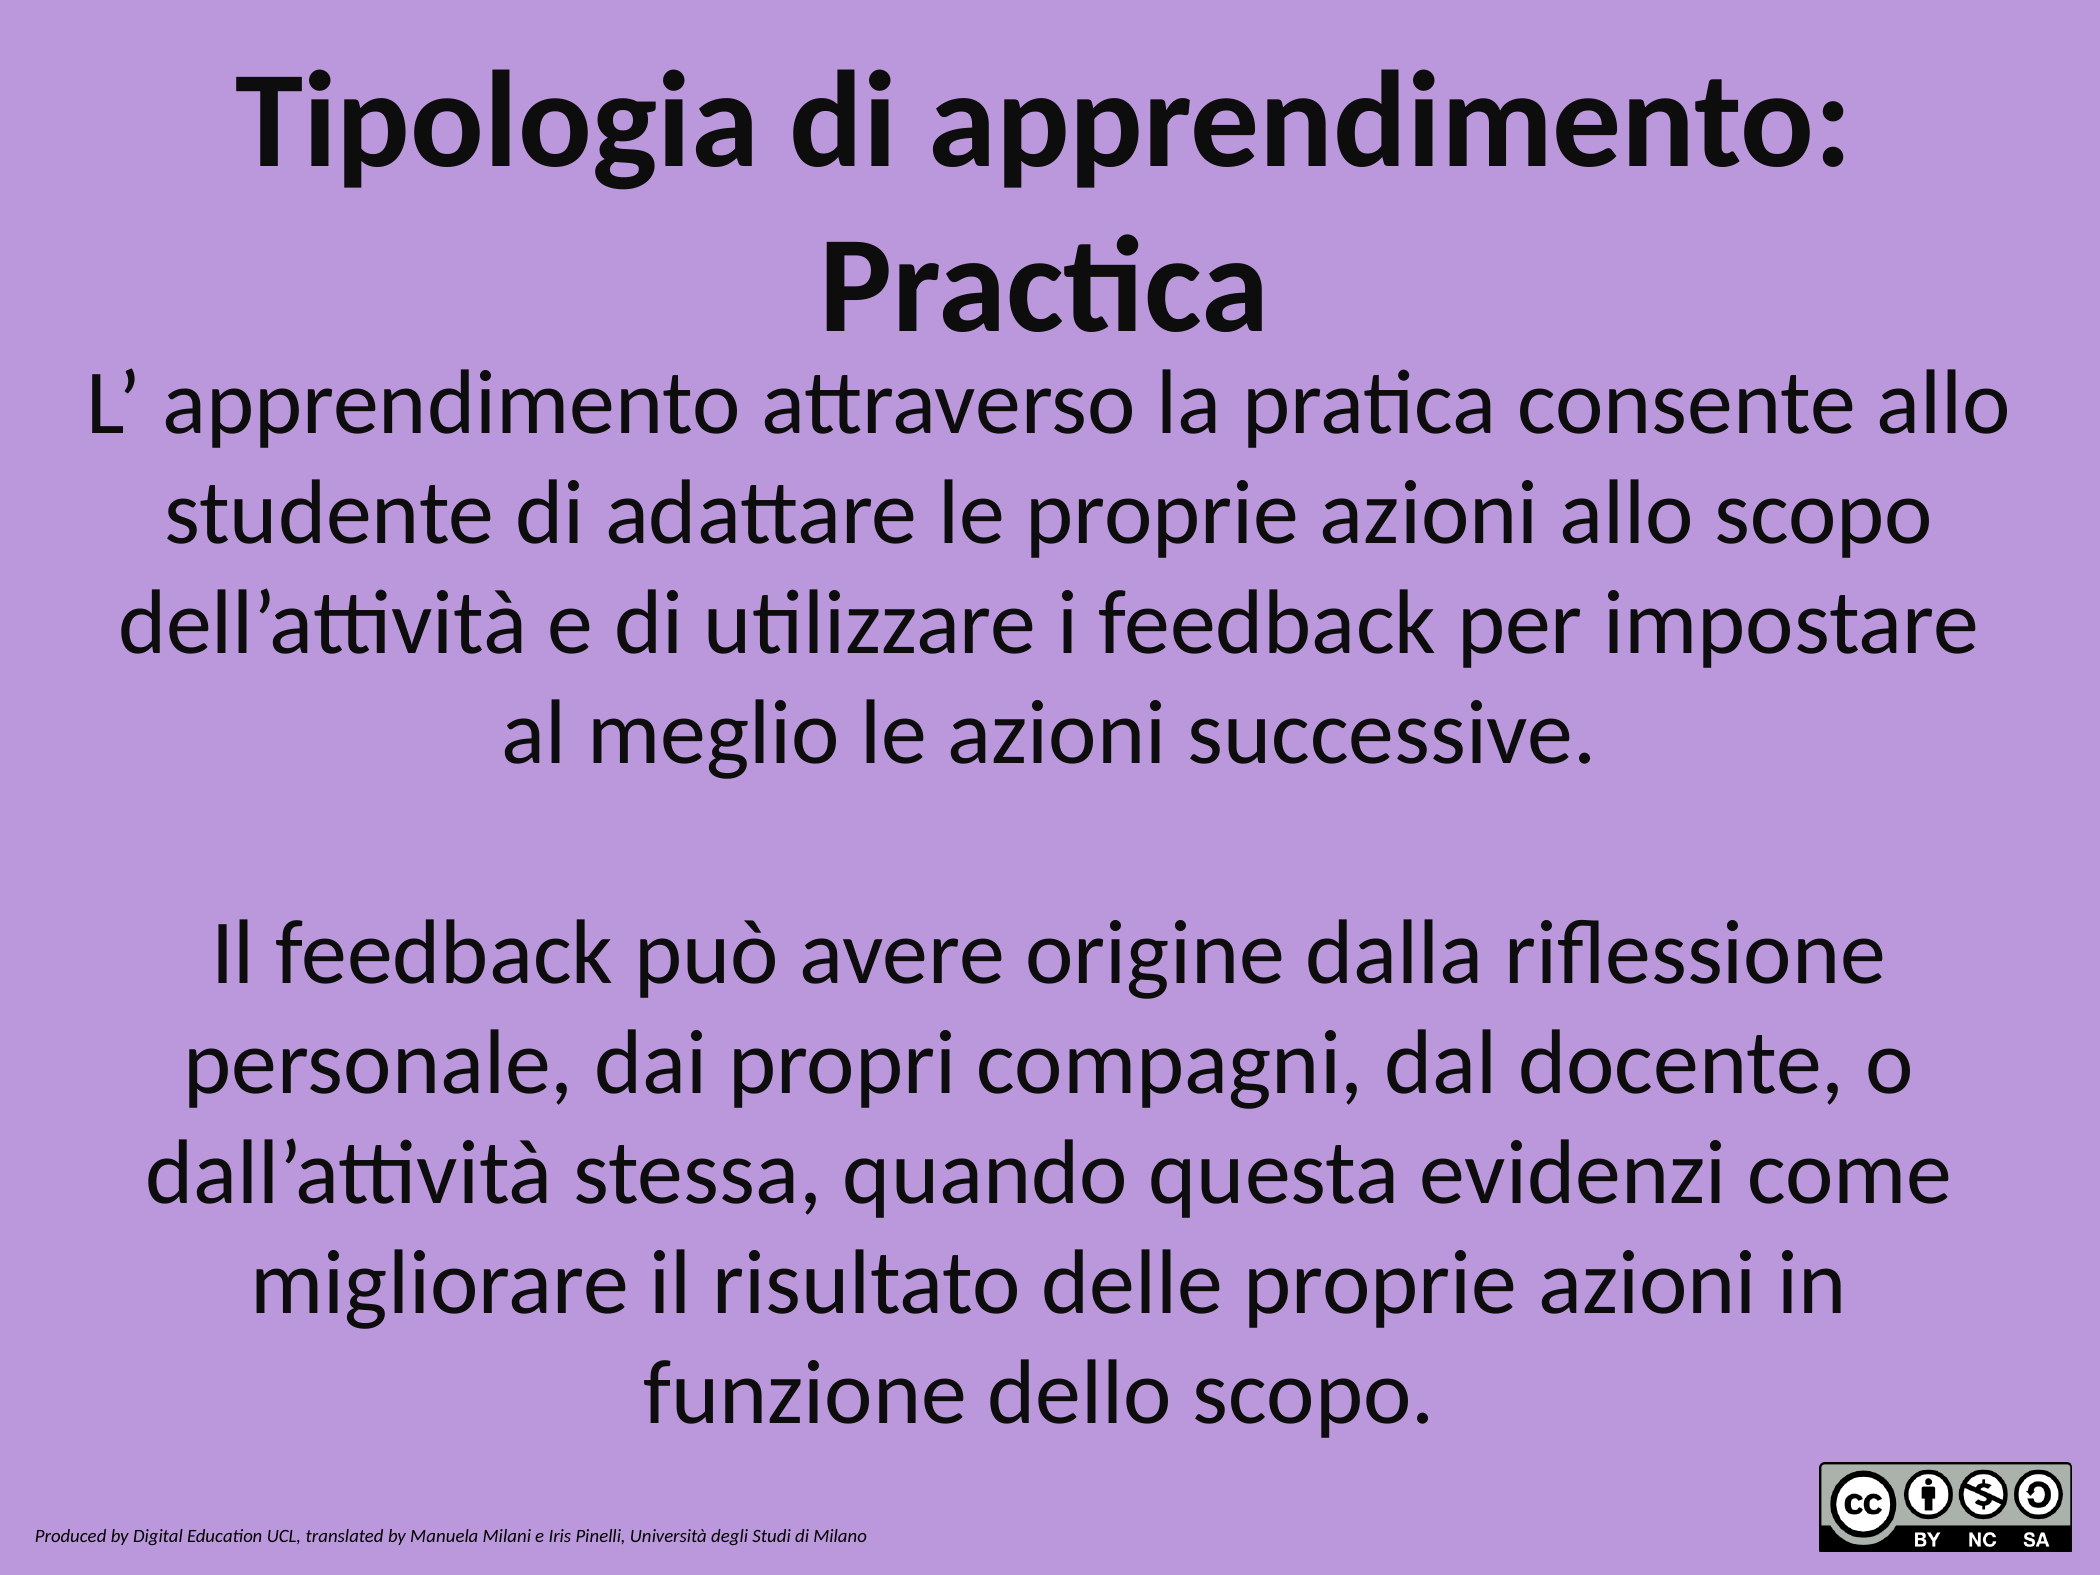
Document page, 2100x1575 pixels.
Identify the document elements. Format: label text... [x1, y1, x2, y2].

text_box L’ apprendimento attraverso la pratica consente allo studente di adattare le proprie azioni allo scopo dell’attività e di utilizzare i feedback per impostare al meglio le azioni successive. Il feedback può avere origine dalla riflessione personale, dai propri compagni, dal docente, o dall’attività stessa, quando questa evidenzi come migliorare il risultato delle proprie azioni in funzione dello scopo. [66, 334, 2034, 1449]
text_box Produced by Digital Education UCL, translated by Manuela Milani e Iris Pinelli, Università degli Studi di Milano [0, 1516, 902, 1554]
text_box Tipologia di apprendimento: Practica [56, 21, 2034, 366]
picture [1819, 1462, 2072, 1552]
